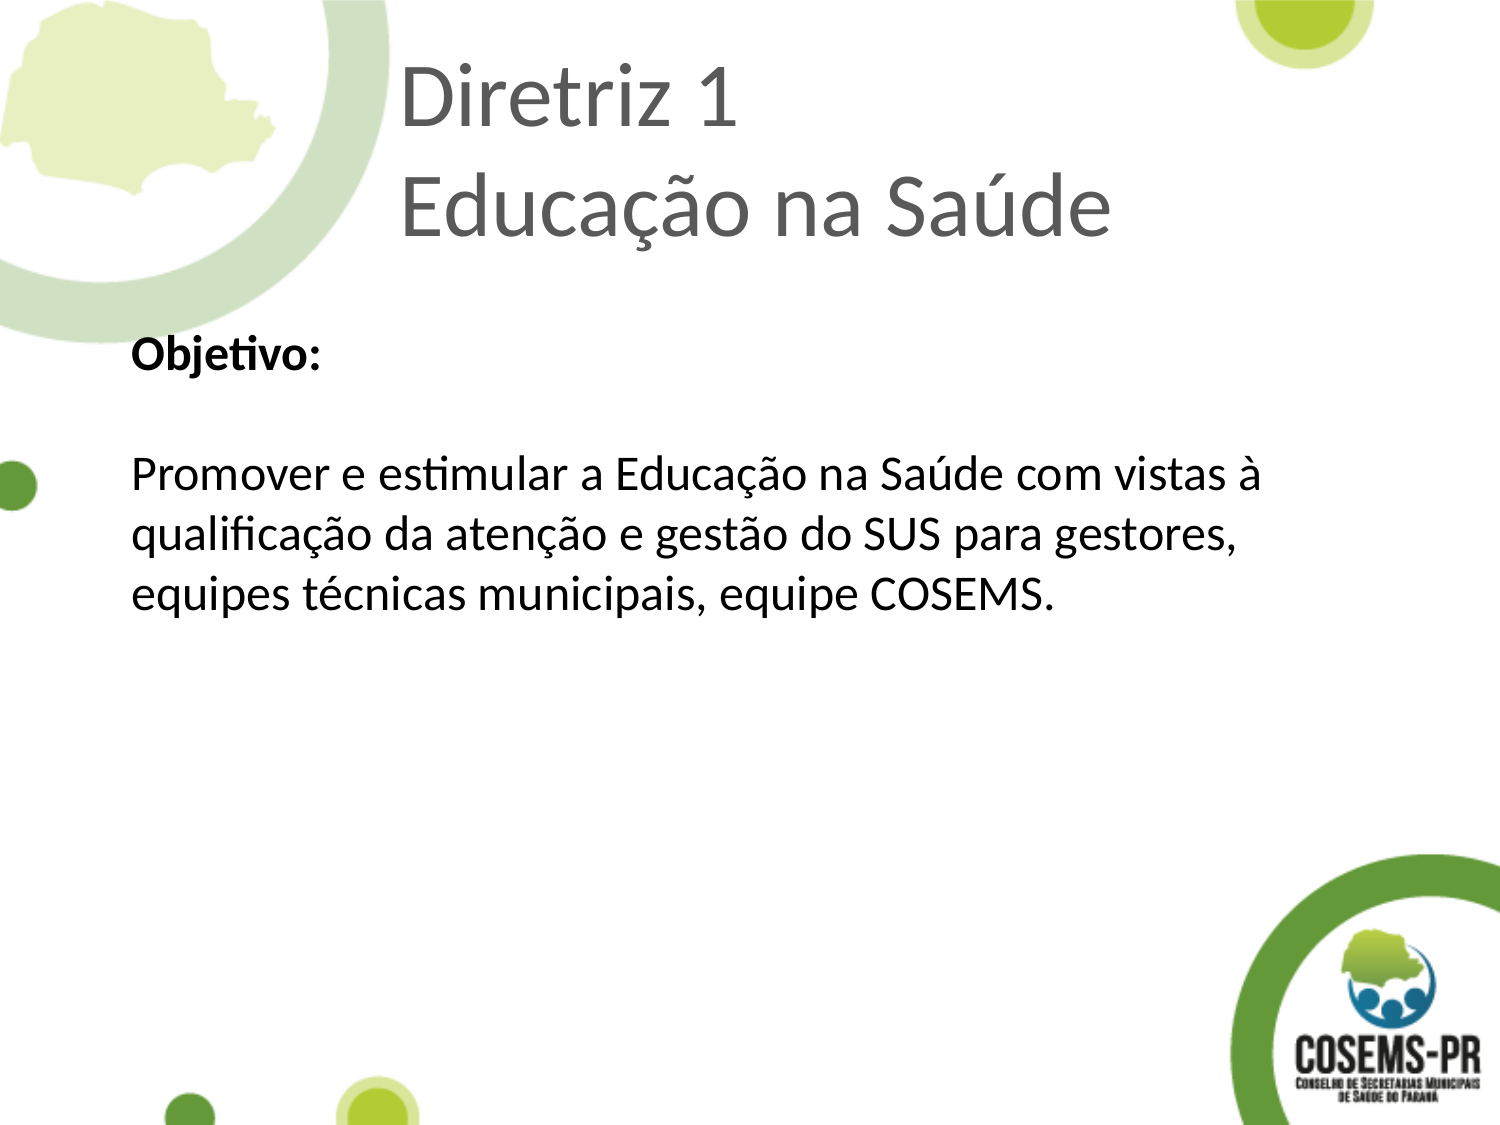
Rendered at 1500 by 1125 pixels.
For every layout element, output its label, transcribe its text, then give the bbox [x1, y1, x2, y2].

text_box Objetivo: Promover e estimular a Educação na Saúde com vistas à qualificação da atenção e gestão do SUS para gestores, equipes técnicas municipais, equipe COSEMS. [116, 313, 1380, 688]
text_box Diretriz 1 Educação na Saúde [384, 27, 1352, 263]
picture [0, 0, 1500, 1125]
